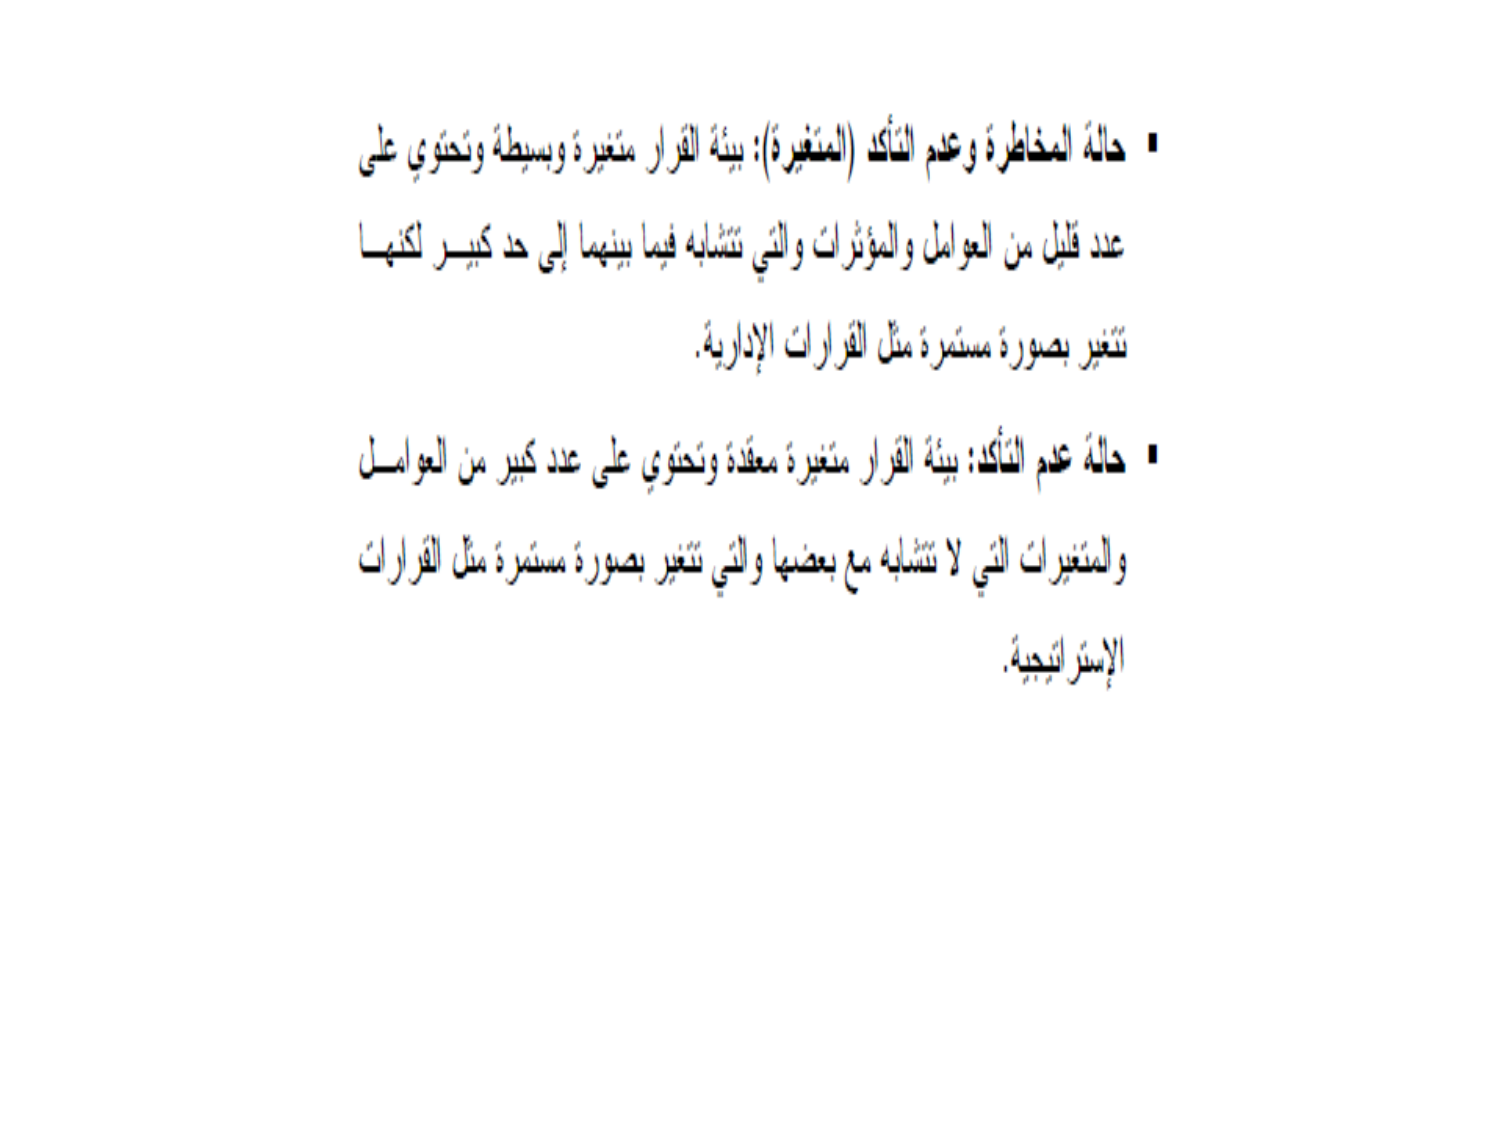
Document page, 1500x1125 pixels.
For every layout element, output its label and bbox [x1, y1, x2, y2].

picture [332, 77, 1168, 726]
